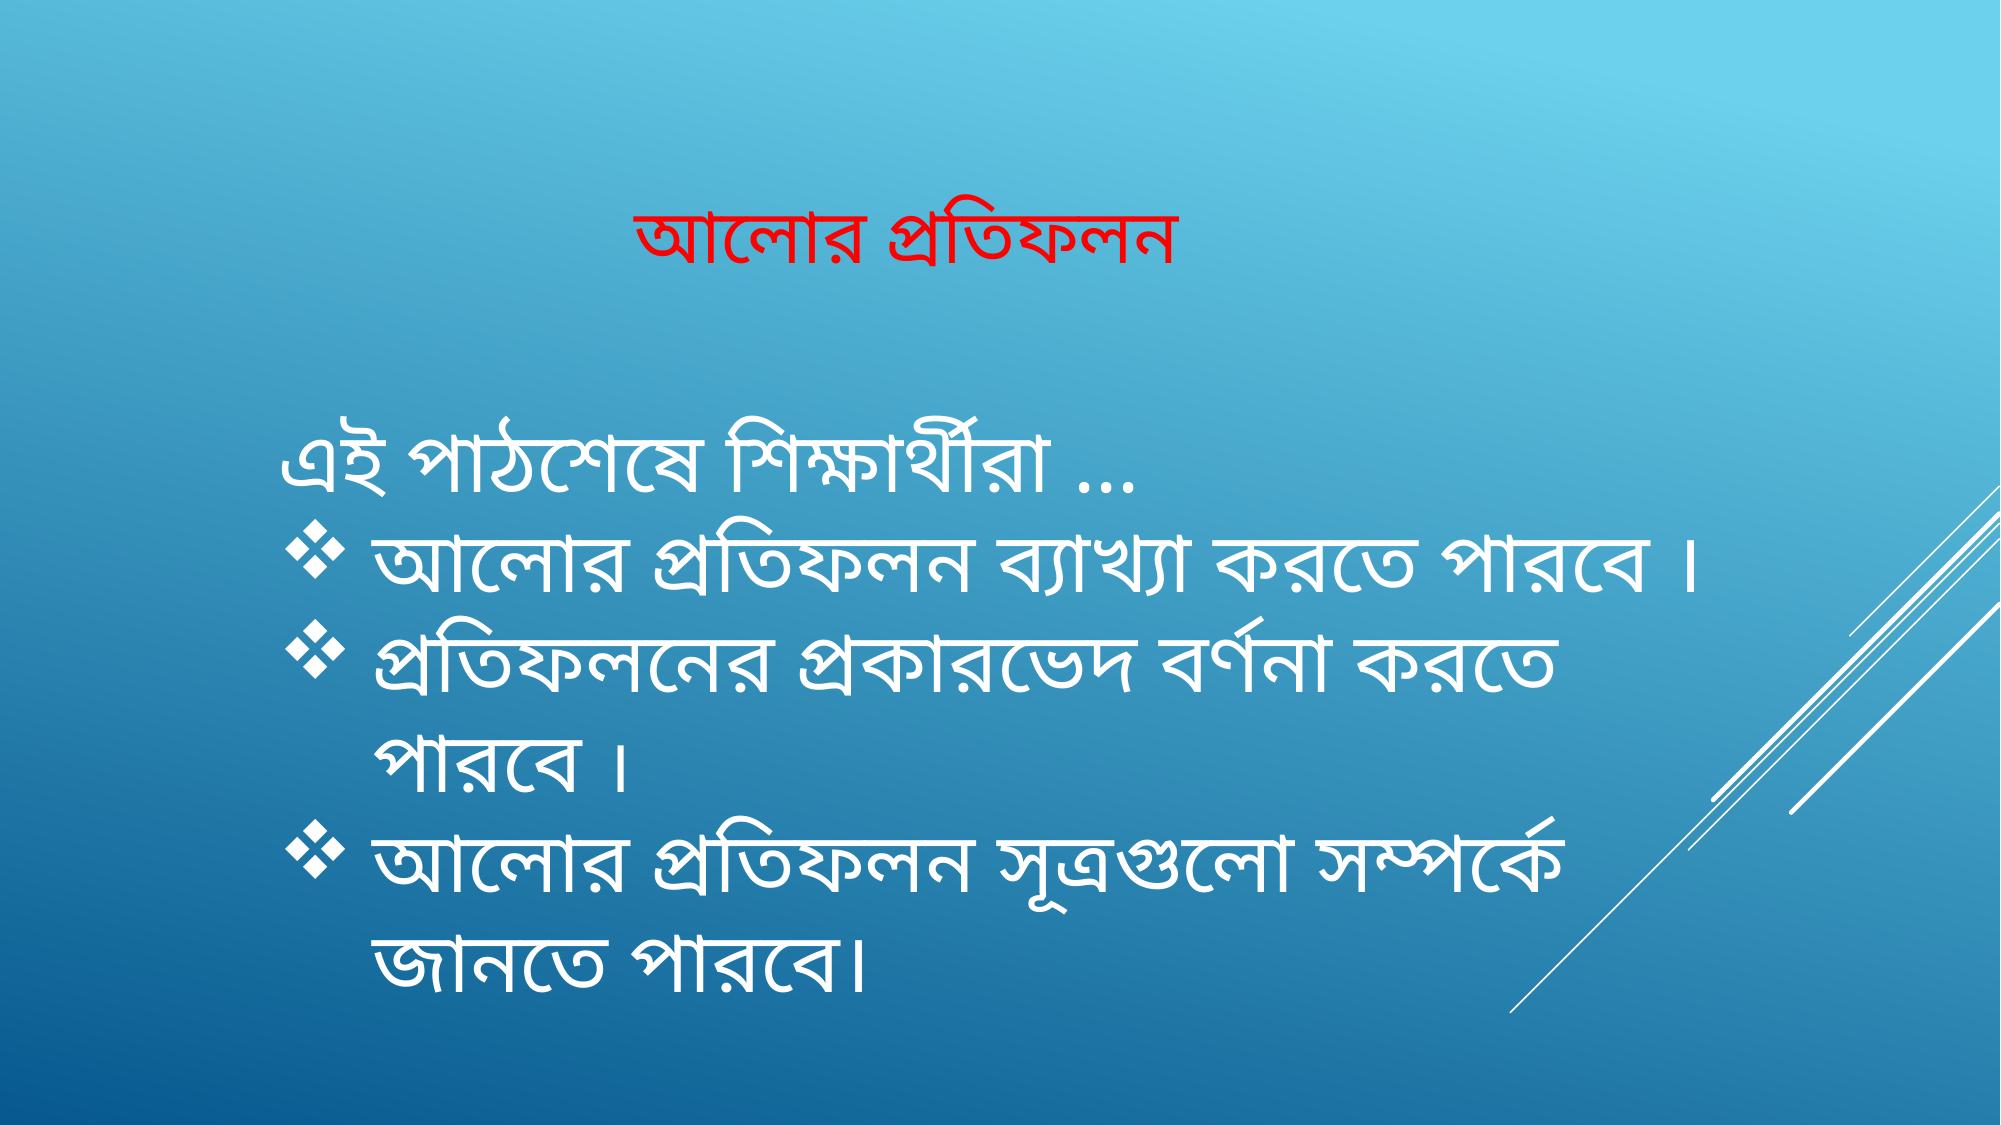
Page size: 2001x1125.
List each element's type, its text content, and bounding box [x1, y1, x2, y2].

text_box এই পাঠশেষে শিক্ষার্থীরা ... আলোর প্রতিফলন ব্যাখ্যা করতে পারবে । প্রতিফলনের প্রকারভেদ বর্ণনা করতে পারবে । আলোর প্রতিফলন সূত্রগুলো সম্পর্কে জানতে পারবে। [263, 402, 1738, 1017]
text_box আলোর প্রতিফলন [281, 181, 1532, 286]
